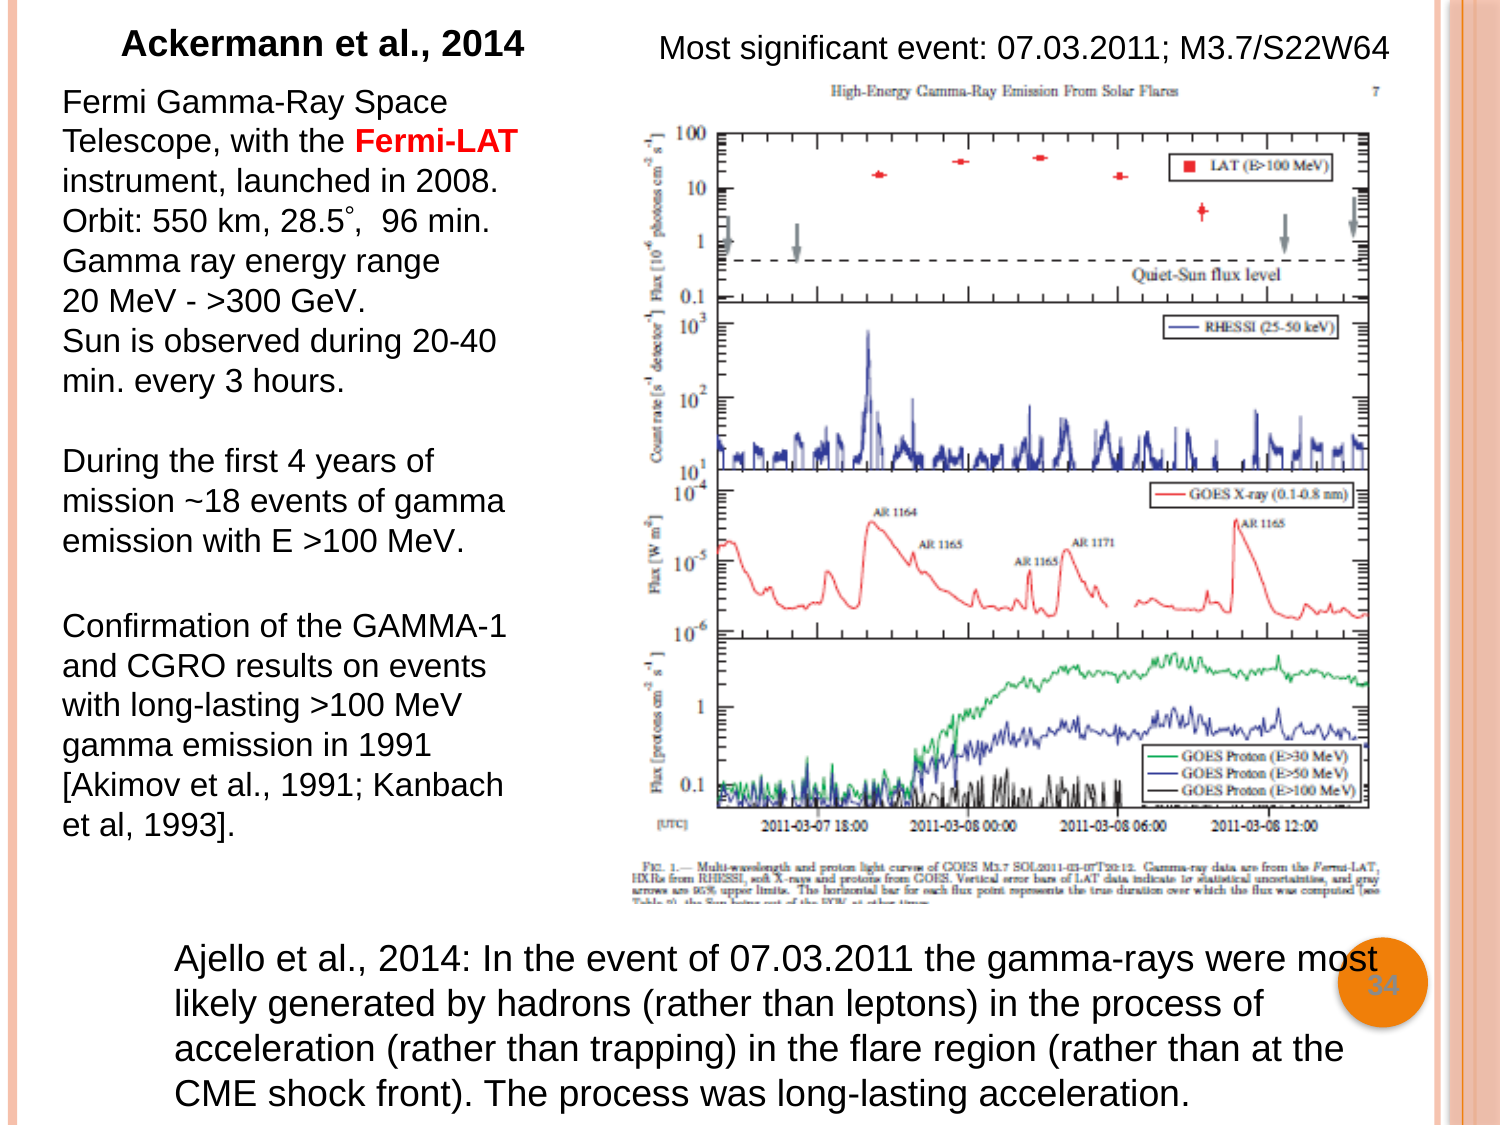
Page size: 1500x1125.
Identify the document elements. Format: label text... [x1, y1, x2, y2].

text_box Most significant event: 07.03.2011; M3.7/S22W64 [643, 19, 1412, 71]
text_box Ackermann et al., 2014 [105, 11, 540, 72]
text_box Ajello et al., 2014: In the event of 07.03.2011 the gamma-rays were most likely generated by hadrons (rather than leptons) in the process of acceleration (rather than trapping) in the flare region (rather than at the CME shock front). The process was long-lasting acceleration. [159, 926, 1412, 1122]
text_box Fermi Gamma-Ray Space Telescope, with the Fermi-LAT instrument, launched in 2008. Orbit: 550 km, 28.5, 96 min. Gamma ray energy range 20 МeV - >300 GeV. Sun is observed during 20-40 min. every 3 hours. During the first 4 years of mission ~18 events of gamma emission with E >100 MeV. Confirmation of the GAMMA-1 and CGRO results on events with long-lasting >100 MeV gamma emission in 1991 [Akimov et al., 1991; Kanbach et al, 1993]. [47, 72, 542, 851]
slide_number 34 [1333, 940, 1434, 1027]
picture [631, 72, 1412, 904]
